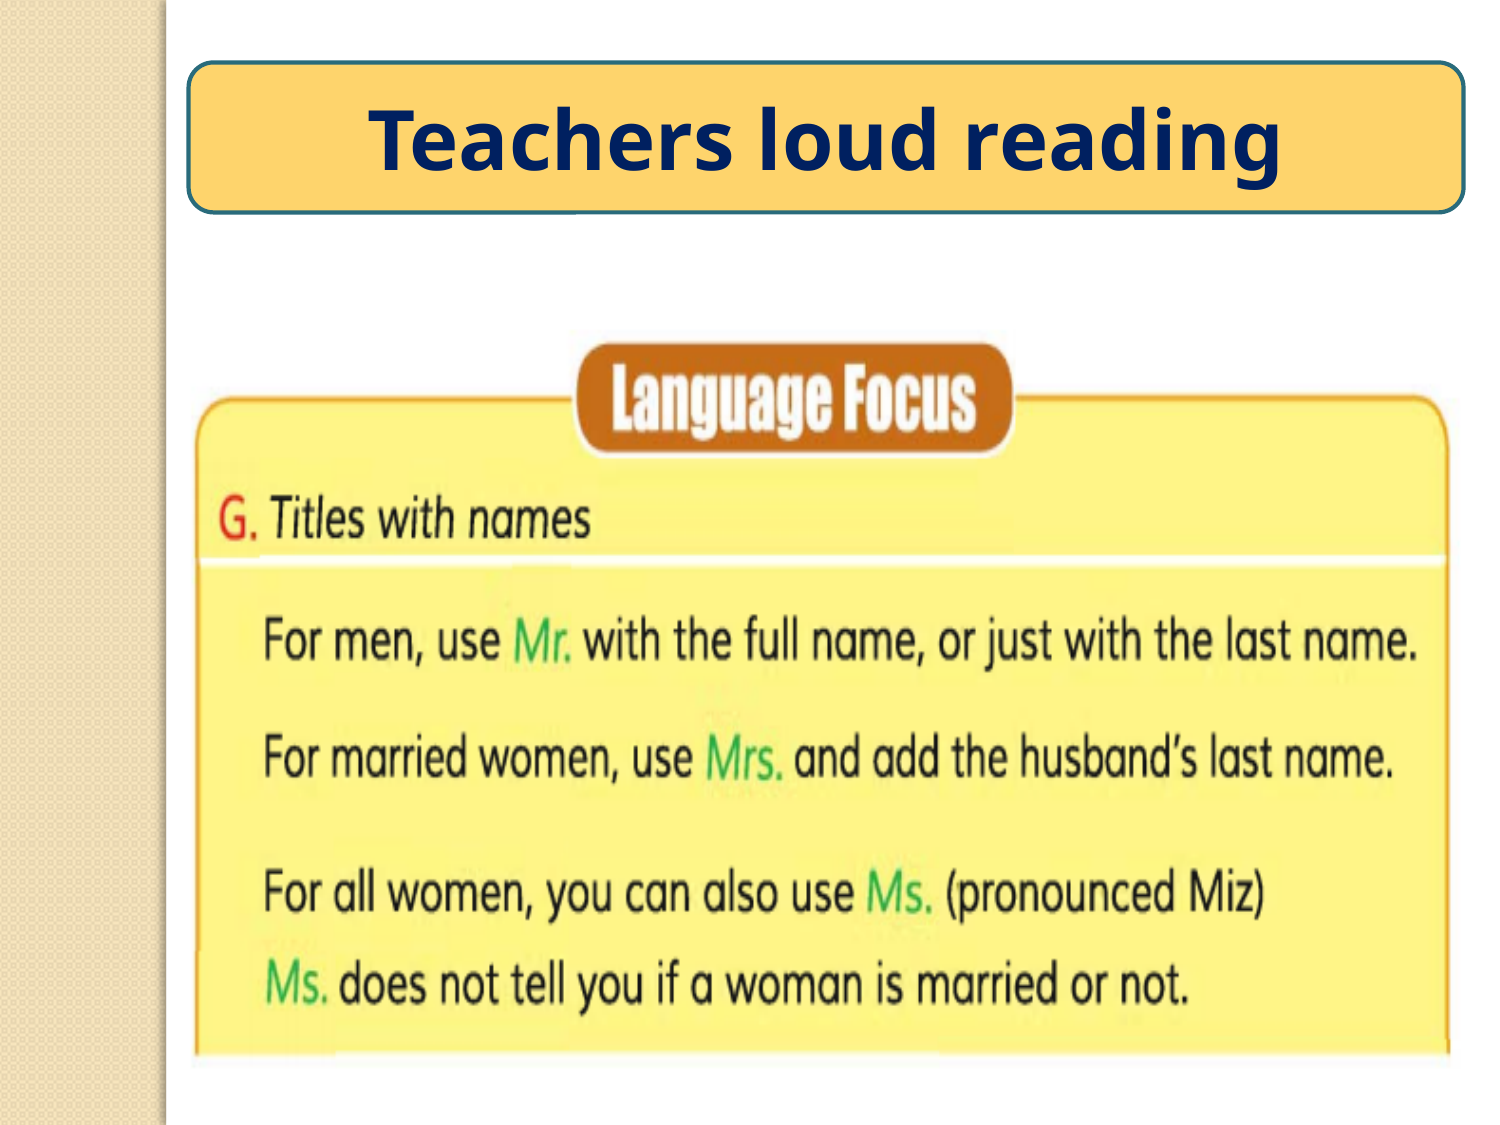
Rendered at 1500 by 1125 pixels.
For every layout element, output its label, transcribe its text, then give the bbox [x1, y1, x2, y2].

picture [188, 310, 1464, 1101]
text_box Teachers loud reading [186, 60, 1466, 215]
